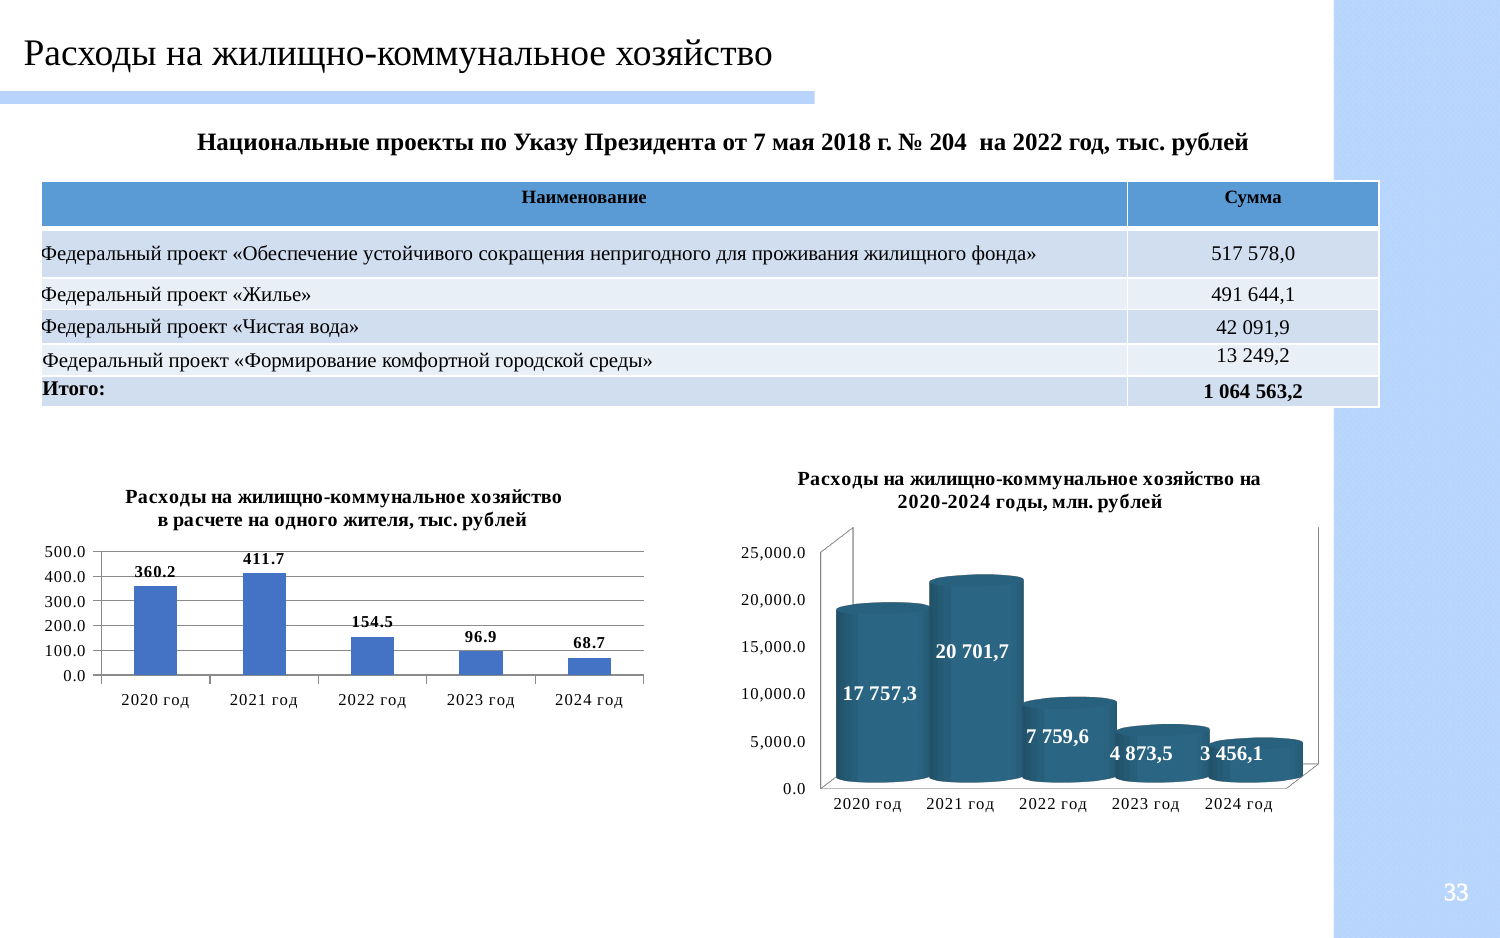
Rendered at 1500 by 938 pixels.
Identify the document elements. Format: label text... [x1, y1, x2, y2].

text_box 33 [1146, 865, 1484, 916]
table_cell 42 091,9 [1128, 310, 1378, 343]
text_box Расходы на жилищно-коммунальное хозяйство [8, 21, 796, 81]
text_box [0, 91, 816, 105]
table_cell Федеральный проект «Чистая вода» [42, 310, 1127, 343]
table_cell 517 578,0 [1128, 231, 1378, 277]
table_header Сумма [1128, 182, 1378, 226]
table_cell Федеральный проект «Обеспечение устойчивого сокращения непригодного для проживания жилищного фонда» [42, 231, 1127, 277]
text_box Национальные проекты по Указу Президента от 7 мая 2018 г. № 204 на 2022 год, тыс. рублей [20, 118, 1427, 164]
table_cell 13 249,2 [1128, 345, 1378, 375]
picture [0, 0, 1500, 938]
table_cell 491 644,1 [1128, 279, 1378, 309]
chart [723, 445, 1336, 821]
table_cell Итого: [42, 377, 1127, 406]
table_cell 1 064 563,2 [1128, 377, 1378, 406]
table_header Наименование [42, 182, 1127, 226]
table_cell Федеральный проект «Формирование комфортной городской среды» [42, 345, 1127, 375]
table_cell Федеральный проект «Жилье» [42, 279, 1127, 309]
chart [31, 465, 657, 714]
